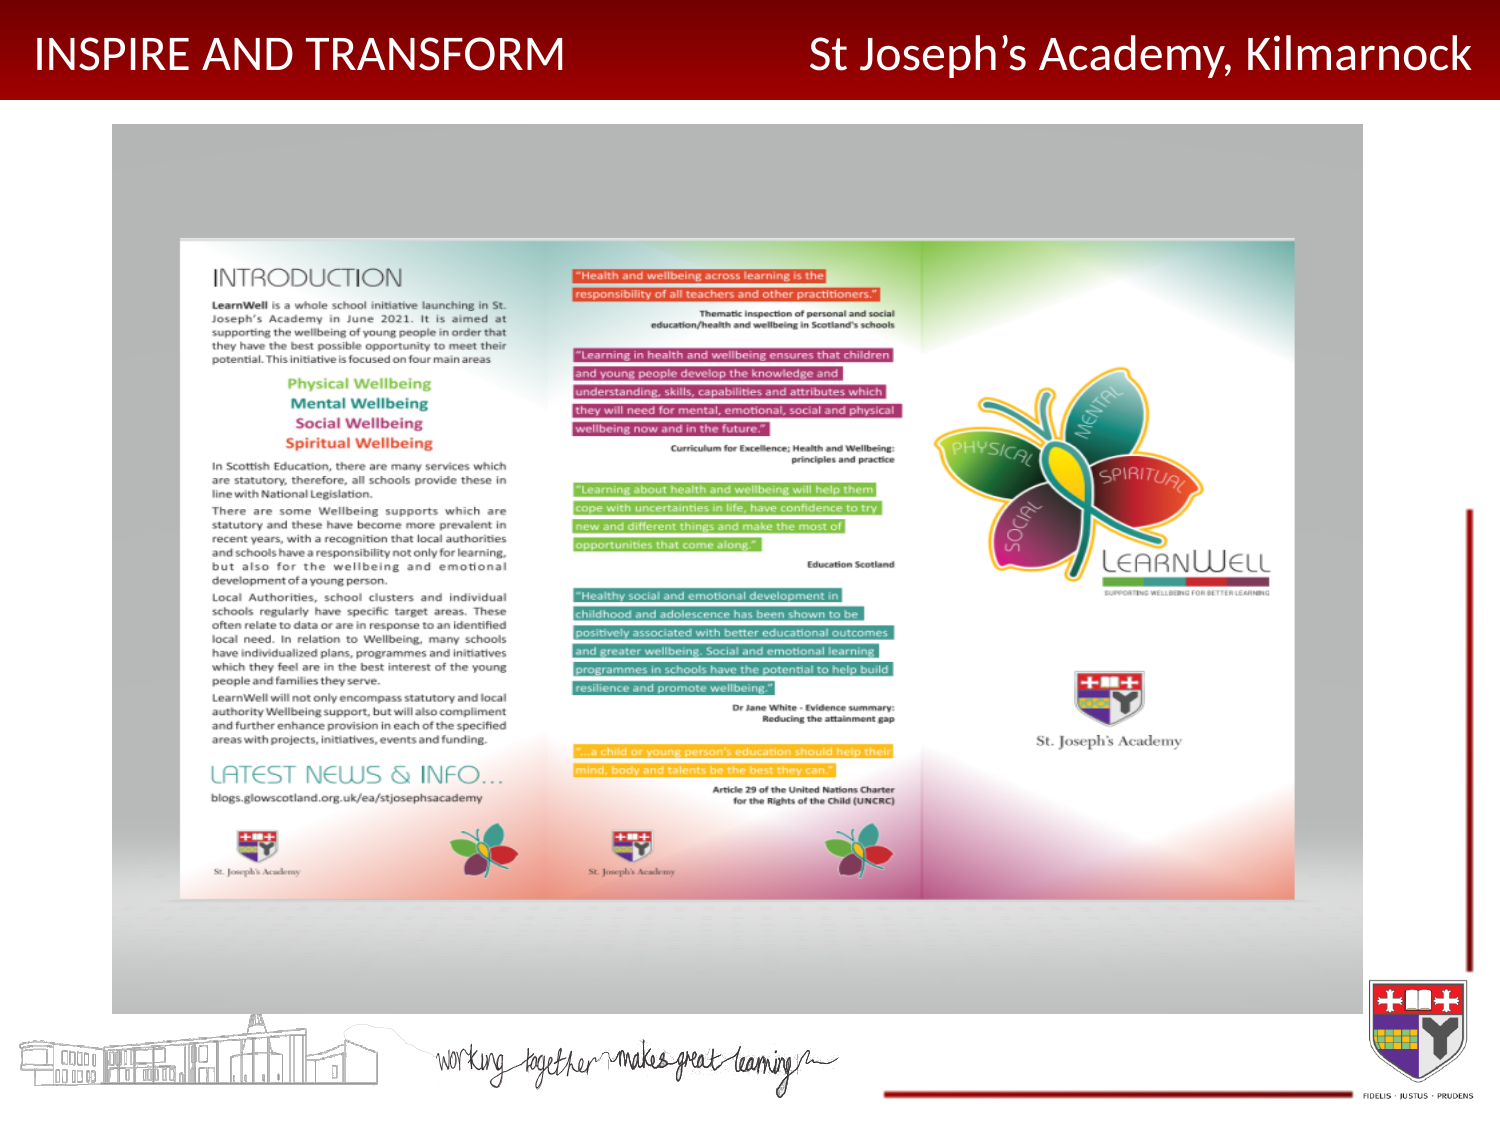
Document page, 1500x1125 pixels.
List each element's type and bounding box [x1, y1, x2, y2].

text_box [882, 508, 1474, 1100]
text_box [0, 0, 1500, 100]
text_box [4, 100, 282, 217]
picture [18, 987, 840, 1099]
list [112, 124, 1363, 1014]
